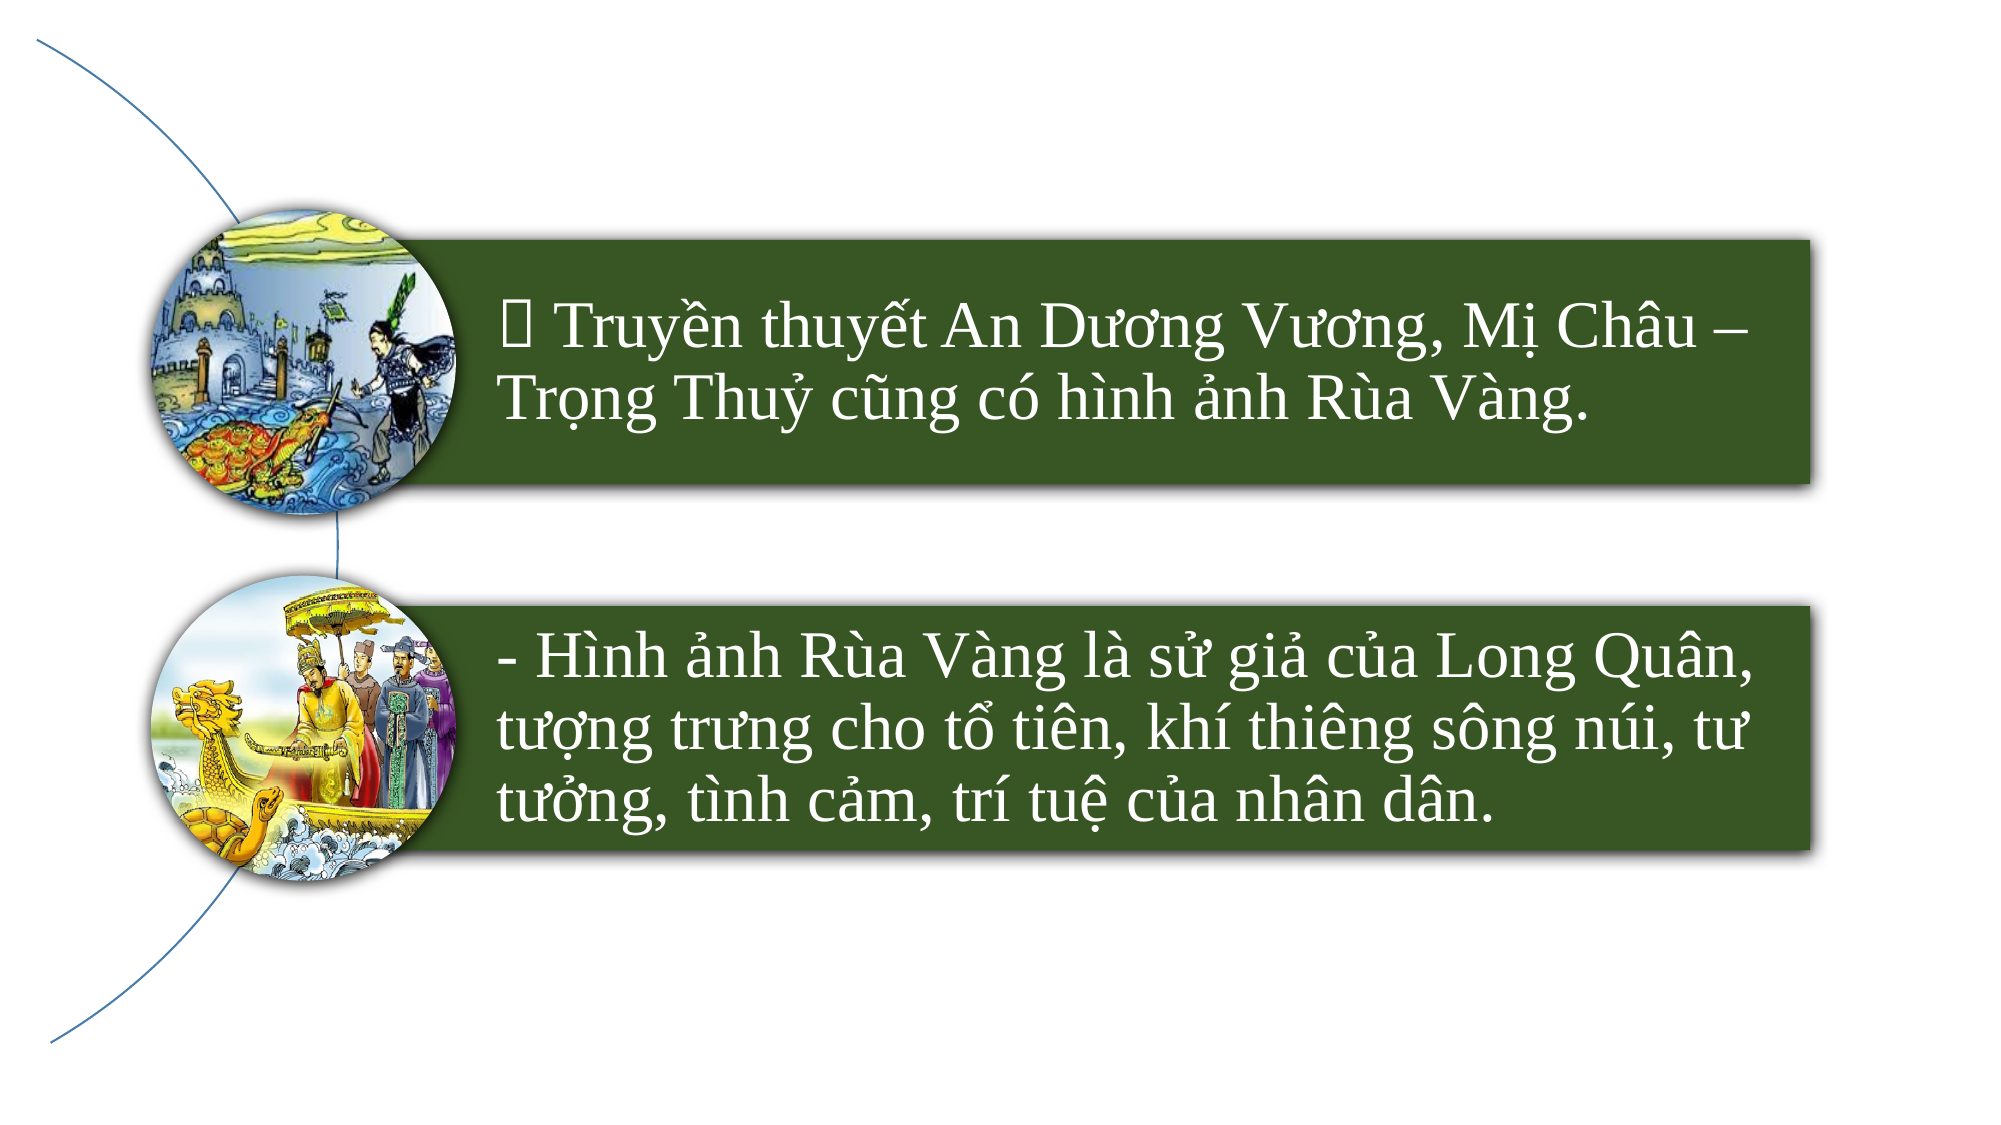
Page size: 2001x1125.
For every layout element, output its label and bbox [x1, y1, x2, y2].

text_box [0, 0, 1811, 1120]
